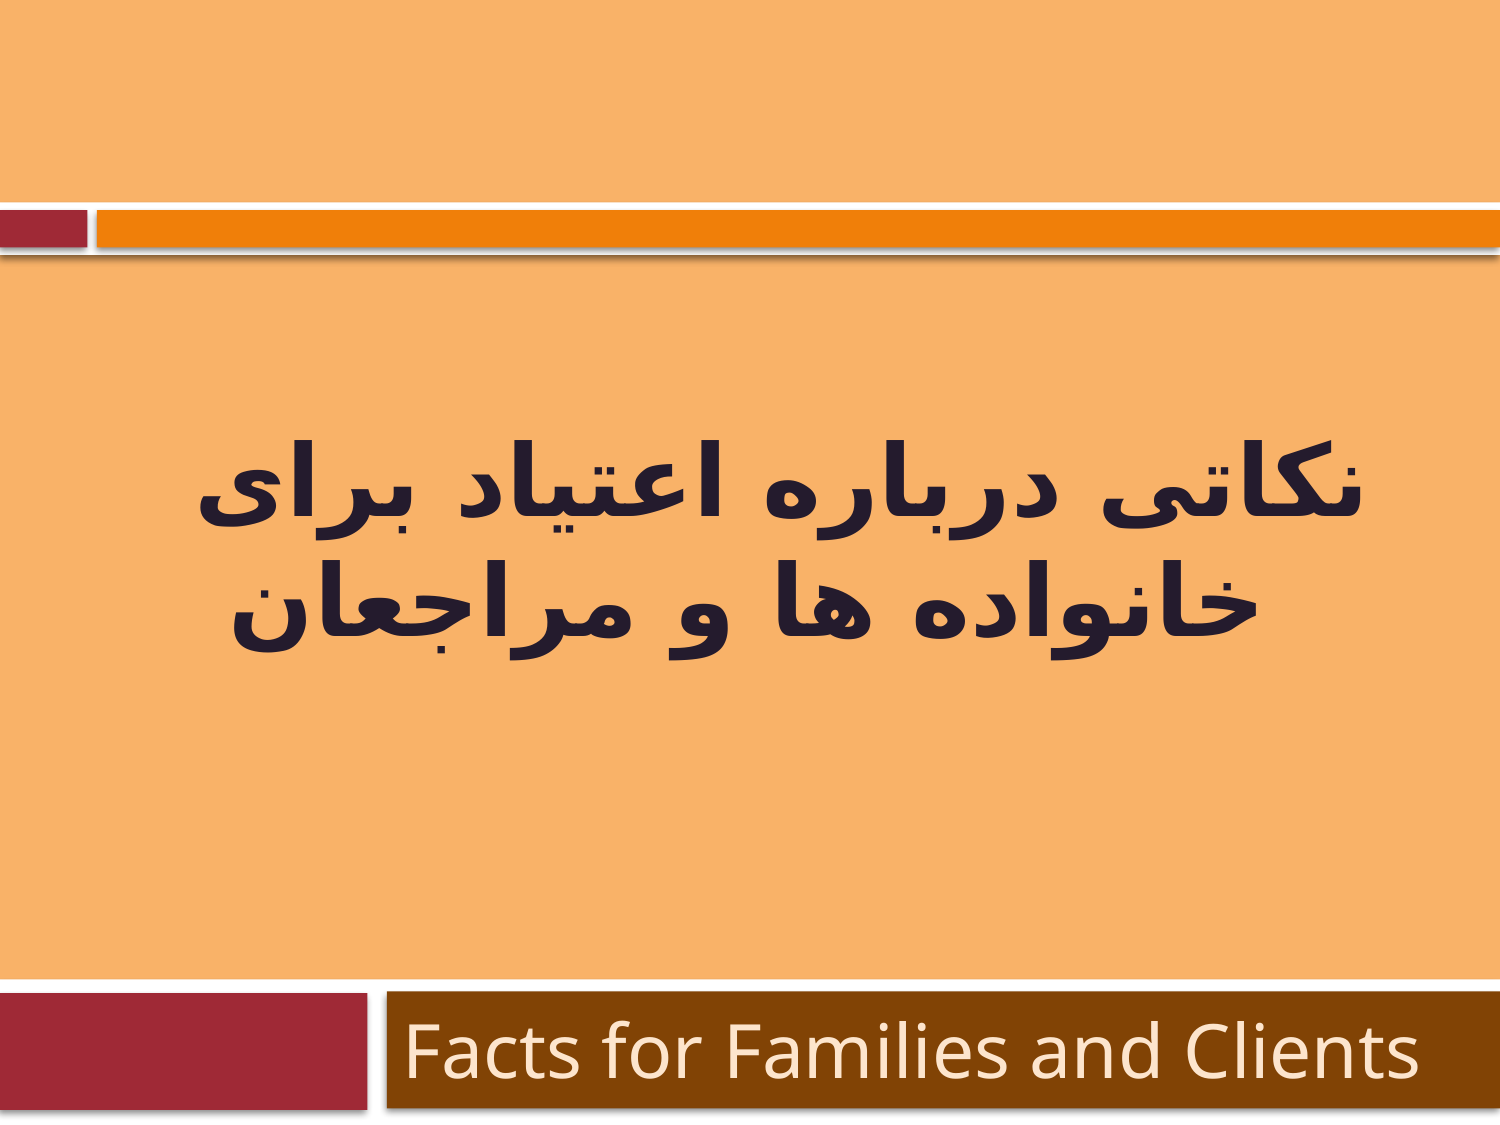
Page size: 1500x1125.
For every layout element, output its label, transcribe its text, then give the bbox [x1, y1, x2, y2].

title نکاتی درباره اعتیاد برای خانواده ها و مراجعان [7, 408, 1488, 681]
subtitle Facts for Families and Clients [387, 992, 1488, 1105]
